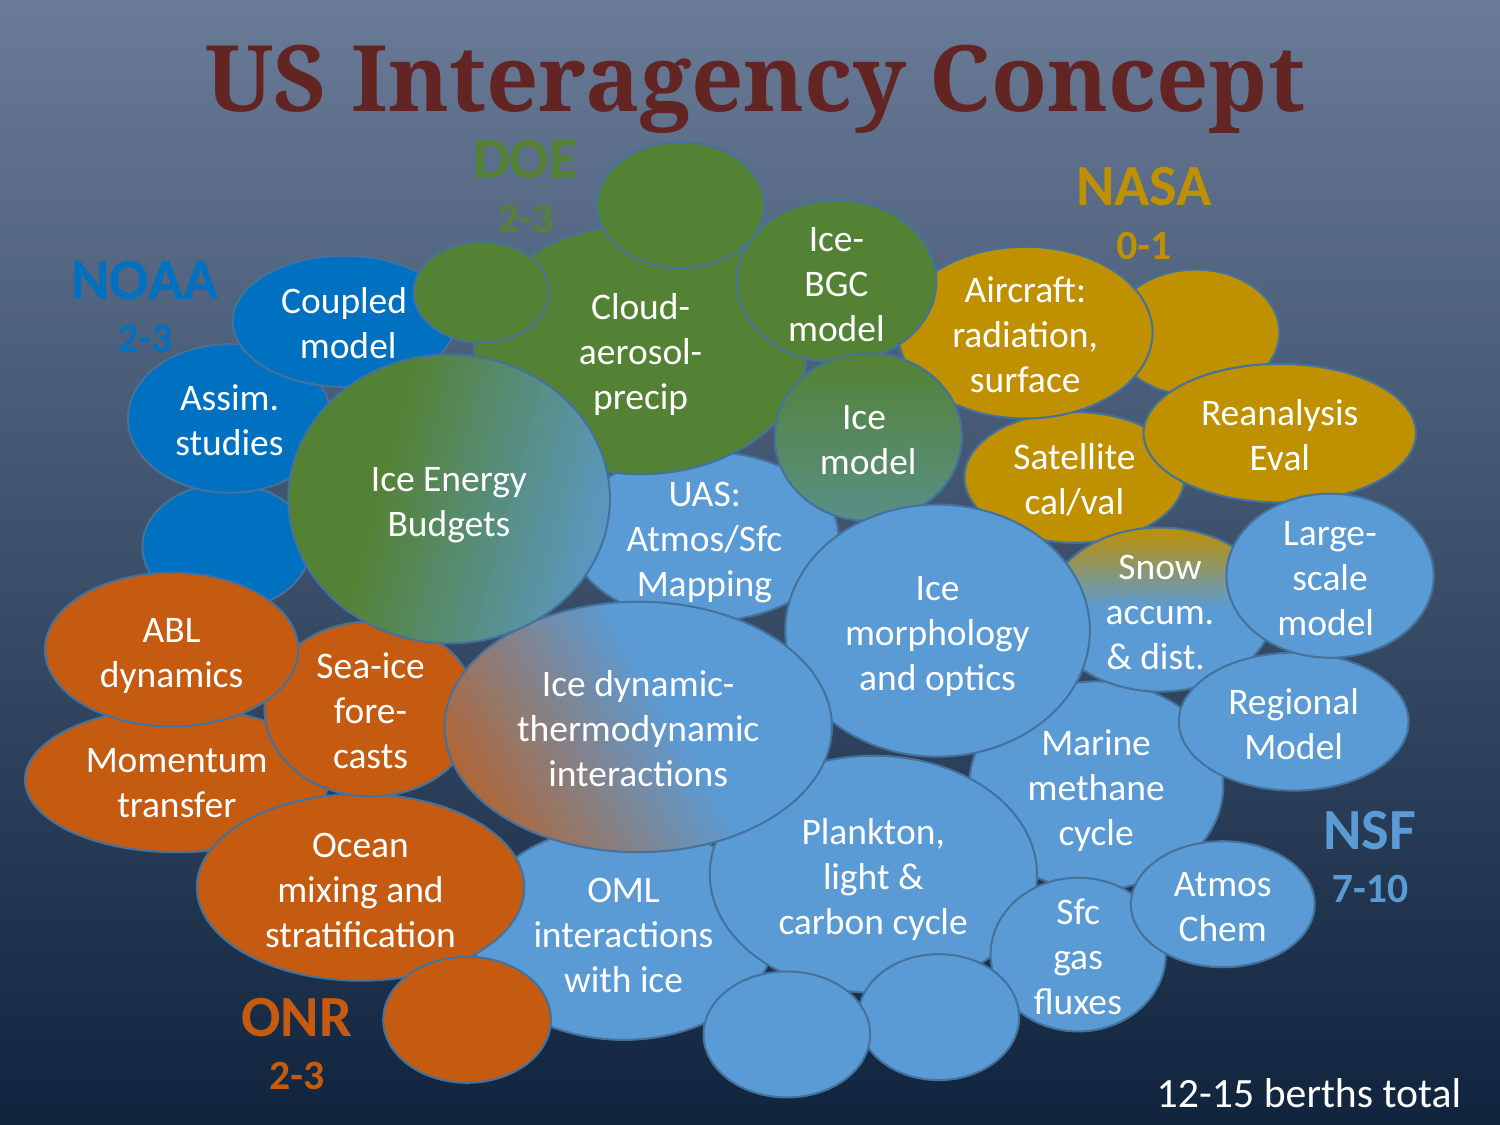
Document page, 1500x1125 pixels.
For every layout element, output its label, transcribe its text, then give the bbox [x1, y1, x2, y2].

text_box Sea-ice fore-casts [264, 621, 465, 797]
text_box [860, 954, 1020, 1081]
text_box Regional Model [1178, 652, 1409, 791]
text_box Momentum transfer [24, 714, 328, 853]
text_box Coupled model [234, 255, 452, 387]
text_box Assim. studies [127, 344, 329, 493]
text_box NSF 7-10 [1308, 783, 1432, 919]
text_box [413, 244, 550, 343]
text_box [1135, 274, 1280, 393]
text_box Reanalysis Eval [1143, 363, 1417, 503]
text_box OML interactions with ice [476, 839, 768, 1040]
text_box Large-scale model [458, 113, 593, 117]
text_box US Interagency Concept [149, 49, 1367, 104]
text_box [142, 488, 306, 601]
text_box ONR 2-3 [226, 970, 367, 1106]
text_box Atmos Chem [1130, 841, 1313, 968]
text_box ABL dynamics [44, 572, 299, 727]
text_box DOE 2-3 [458, 133, 593, 248]
text_box Ice morphology and optics [458, 126, 593, 133]
text_box Snow accum. & dist. [1067, 527, 1266, 692]
text_box [596, 142, 765, 269]
text_box NOAA 2-3 [56, 233, 234, 369]
text_box Ice Energy Budgets [458, 117, 593, 121]
text_box Ice model [774, 353, 962, 521]
text_box Satellite cal/val [964, 412, 1184, 543]
text_box [703, 971, 871, 1098]
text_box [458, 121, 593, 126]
text_box Marine methane cycle [969, 681, 1224, 888]
text_box 12-15 berths total [1141, 1057, 1477, 1123]
text_box Sfc gas fluxes [990, 877, 1166, 1032]
text_box [383, 956, 551, 1083]
text_box Ice morphology and optics [785, 504, 1090, 757]
text_box Aircraft: radiation, surface [899, 246, 1153, 419]
text_box Ice Energy Budgets [288, 354, 610, 644]
text_box Cloud-aerosol-precip [474, 227, 807, 475]
text_box Ice dynamic-thermodynamic interactions [444, 601, 832, 853]
text_box Ocean mixing and stratification [196, 794, 525, 981]
text_box Plankton, light & carbon cycle [709, 755, 1038, 993]
text_box Ice-BGC model [736, 199, 937, 362]
text_box UAS: Atmos/Sfc Mapping [586, 453, 839, 619]
text_box Large-scale model [1226, 493, 1434, 658]
text_box NASA 0-1 [1061, 140, 1227, 275]
